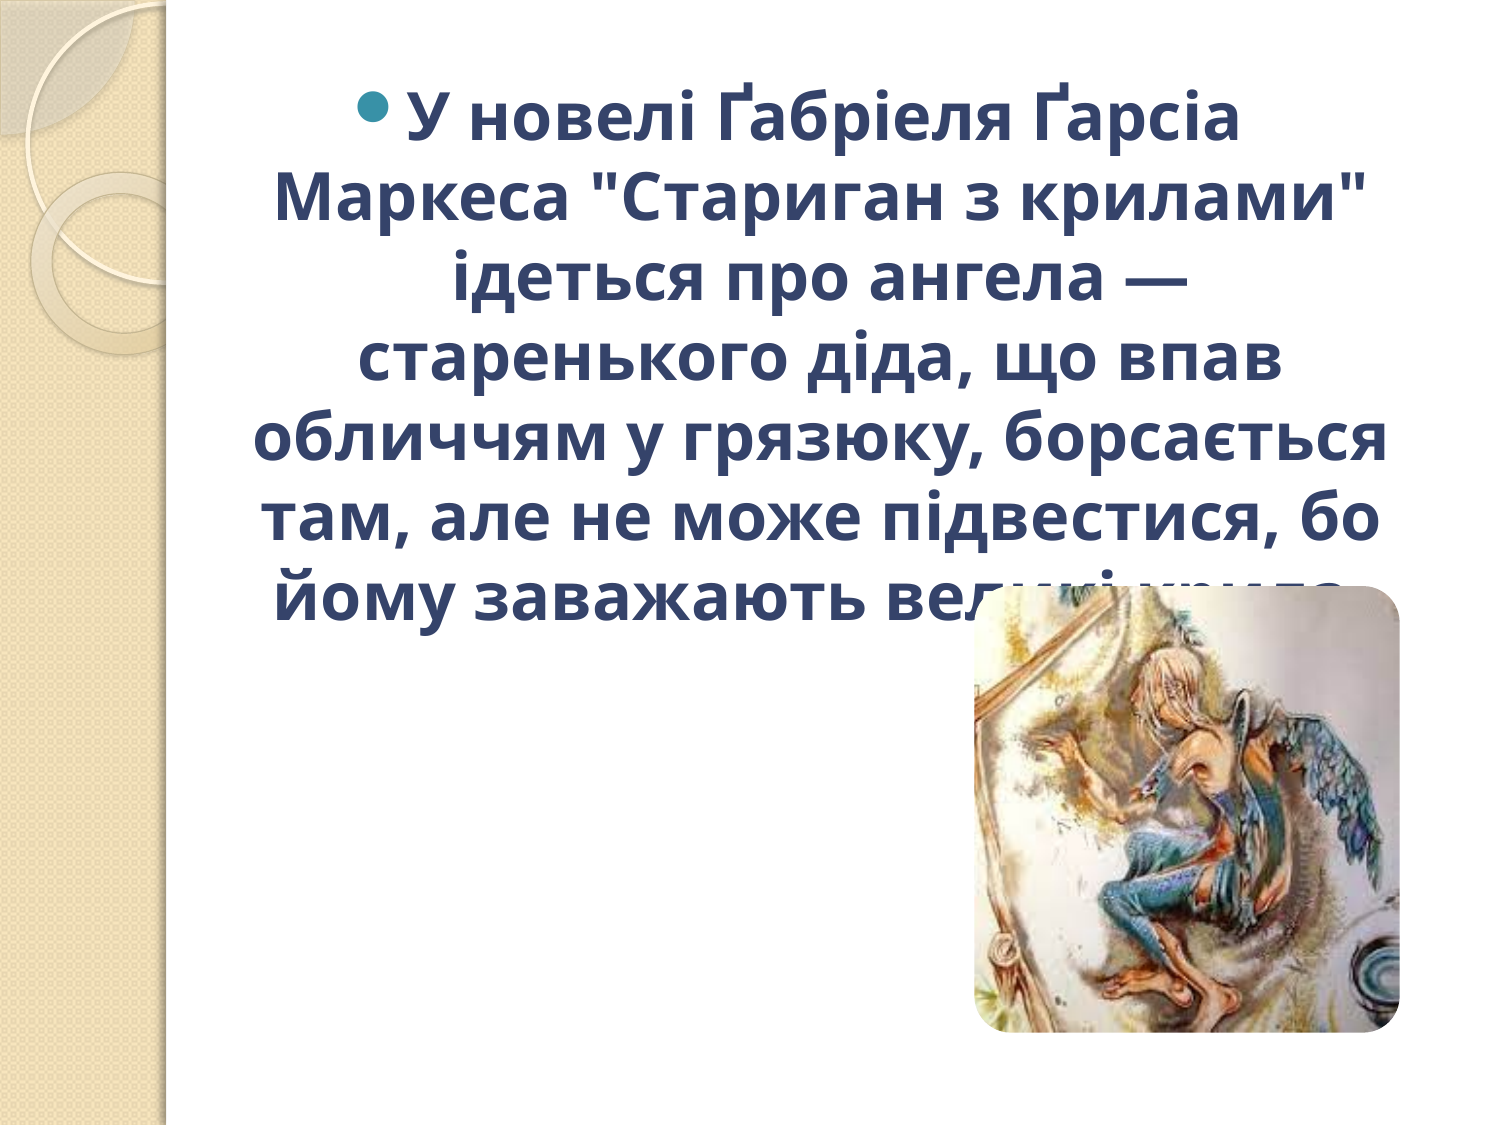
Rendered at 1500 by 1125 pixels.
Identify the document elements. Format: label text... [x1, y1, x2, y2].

list У новелі Ґабріеля Ґарсіа Маркеса "Стариган з крилами" ідеться про ангела — старенького діда, що впав обличчям у грязюку, борсається там, але не може підвестися, бо йому заважають великі крила. [171, 66, 1412, 1025]
picture [974, 585, 1400, 1033]
